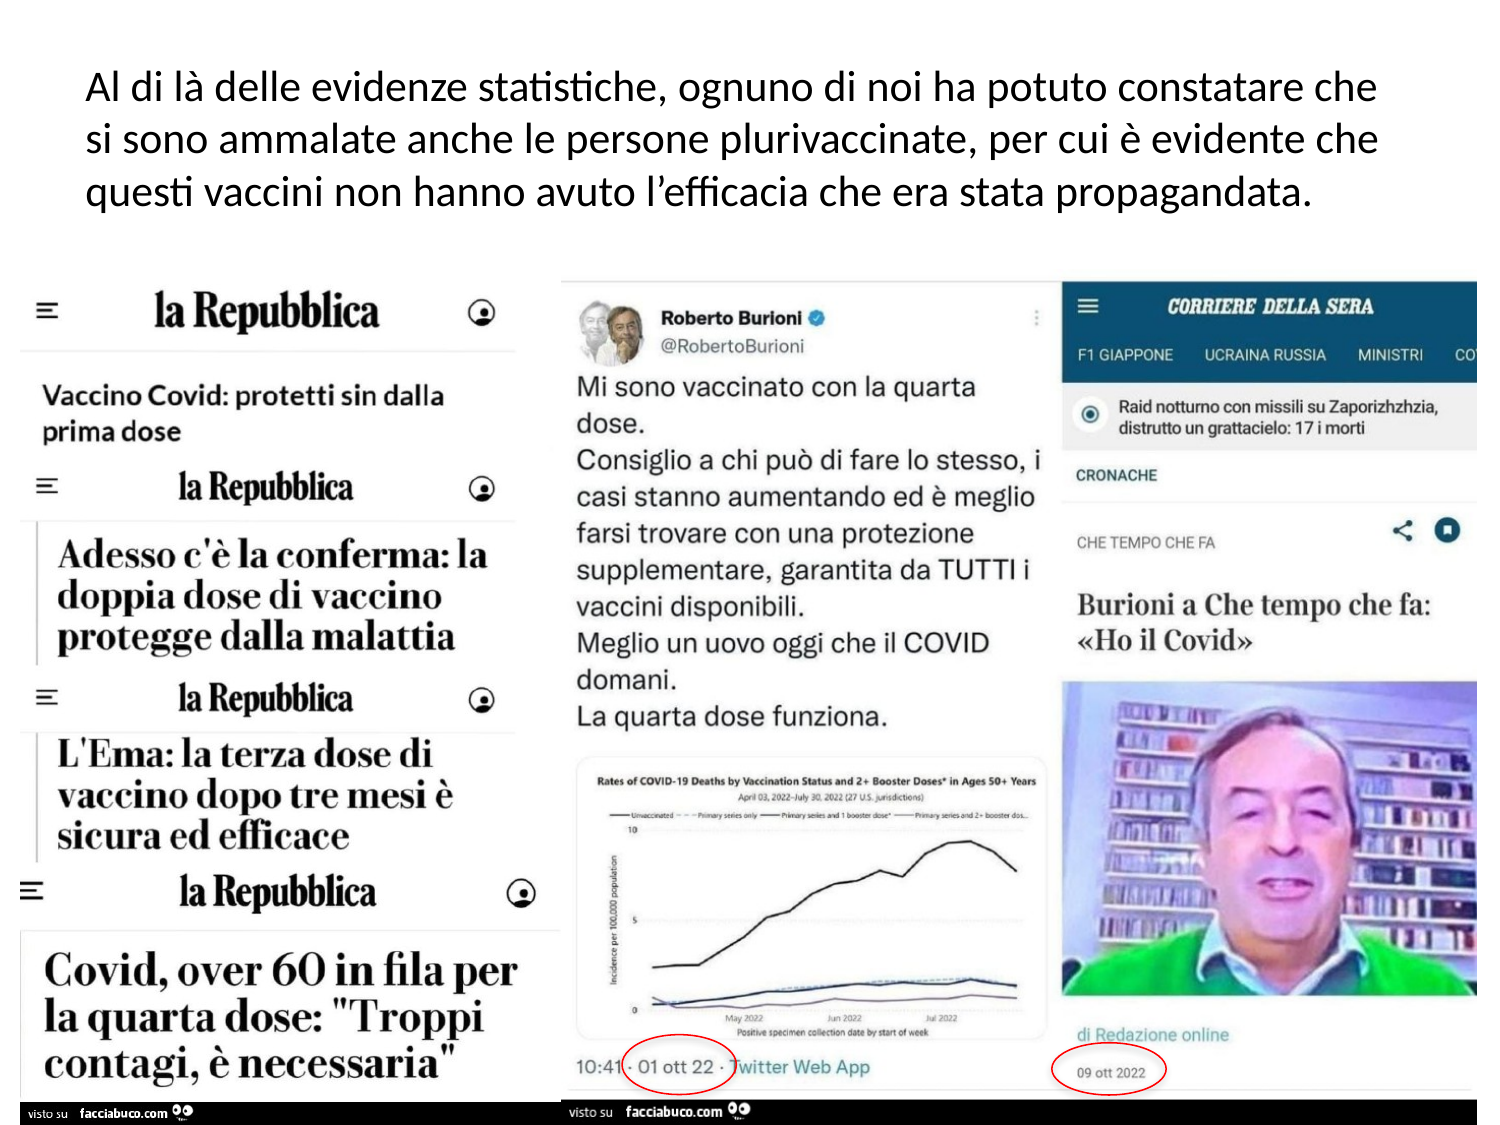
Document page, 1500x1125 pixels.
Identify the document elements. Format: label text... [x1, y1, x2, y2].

text_box Al di là delle evidenze statistiche, ognuno di noi ha potuto constatare che si sono ammalate anche le persone plurivaccinate, per cui è evidente che questi vaccini non hanno avuto l’efficacia che era stata propagandata. [70, 50, 1429, 223]
picture [20, 268, 1477, 1125]
